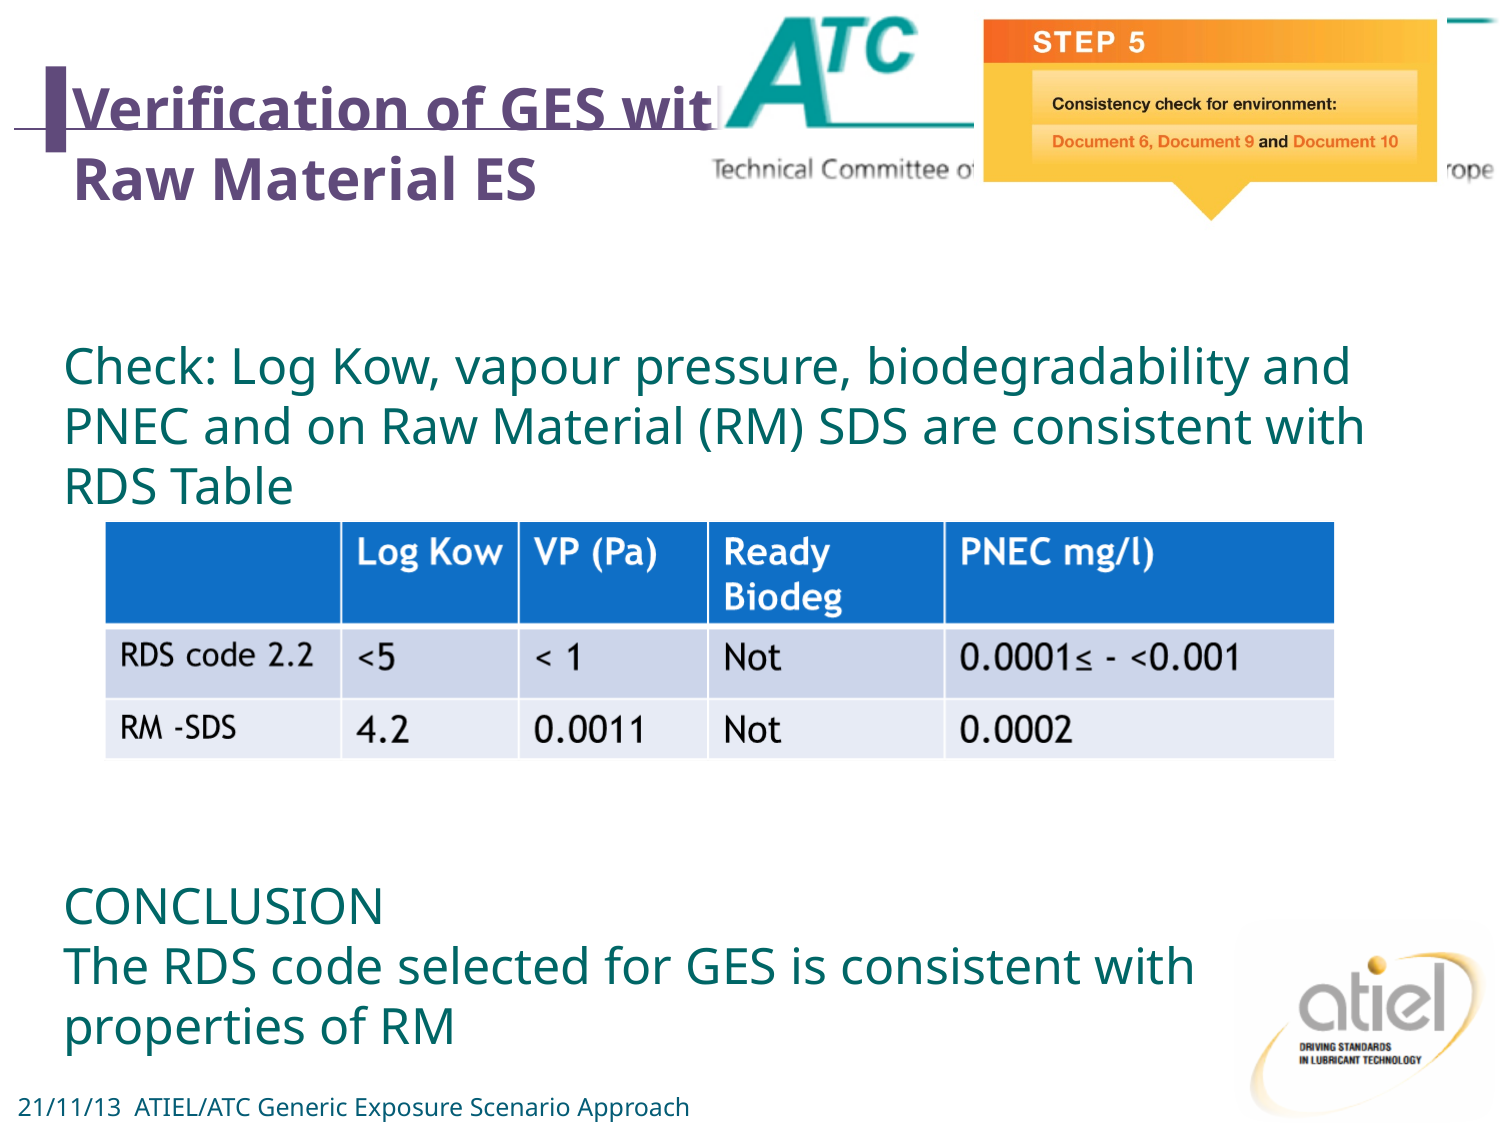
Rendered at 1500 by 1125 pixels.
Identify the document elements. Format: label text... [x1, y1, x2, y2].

text_box [45, 221, 1395, 1122]
text_box Check: Log Kow, vapour pressure, biodegradability and PNEC and on Raw Material (RM) SDS are consistent with RDS Table CONCLUSION The RDS code selected for GES is consistent with properties of RM [48, 327, 1459, 1122]
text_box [14, 66, 699, 153]
text_box Verification of GES with Raw Material ES [57, 160, 831, 220]
picture [704, 0, 1500, 296]
picture [104, 515, 1336, 774]
text_box 21/11/13 ATIEL/ATC Generic Exposure Scenario Approach [17, 1061, 45, 1122]
picture [1232, 916, 1499, 1125]
